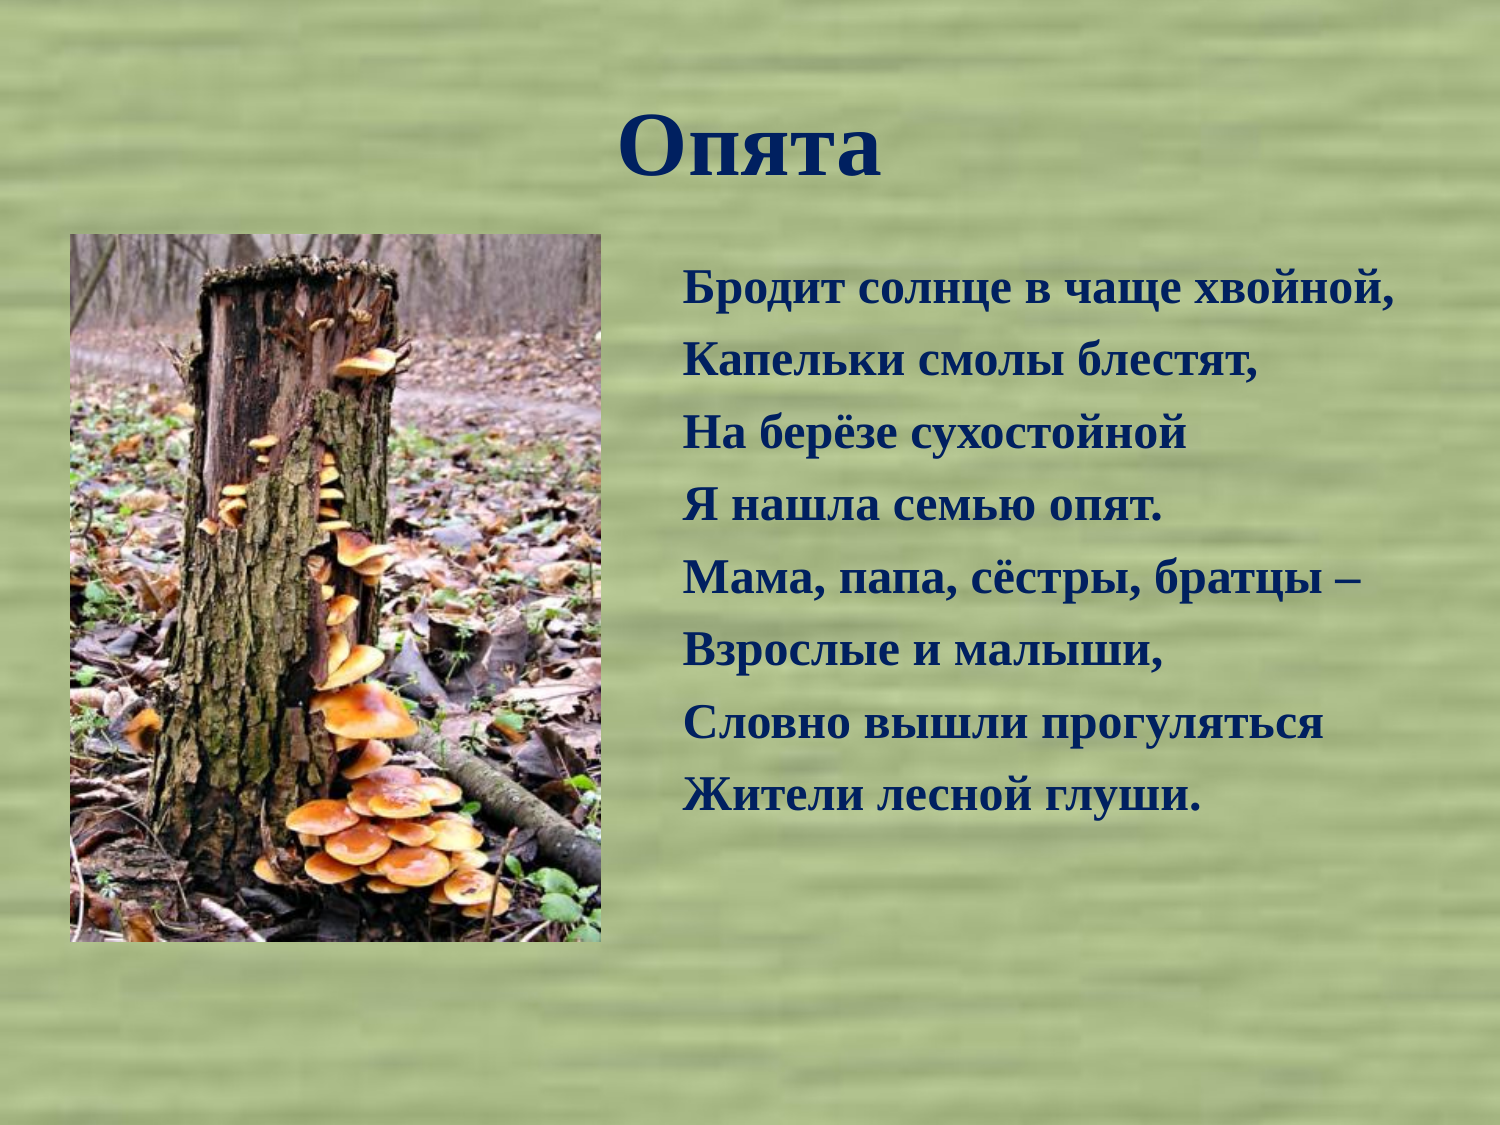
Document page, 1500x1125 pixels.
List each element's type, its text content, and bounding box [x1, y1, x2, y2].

picture [0, 0, 1500, 1125]
text_box Опята [74, 45, 1425, 233]
text_box Бродит солнце в чаще хвойной, Капельки смолы блестят, На берёзе сухостойной Я нашла семью опят. Мама, папа, сёстры, братцы – Взрослые и малыши, Словно вышли прогуляться Жители лесной глуши. [667, 246, 1453, 868]
